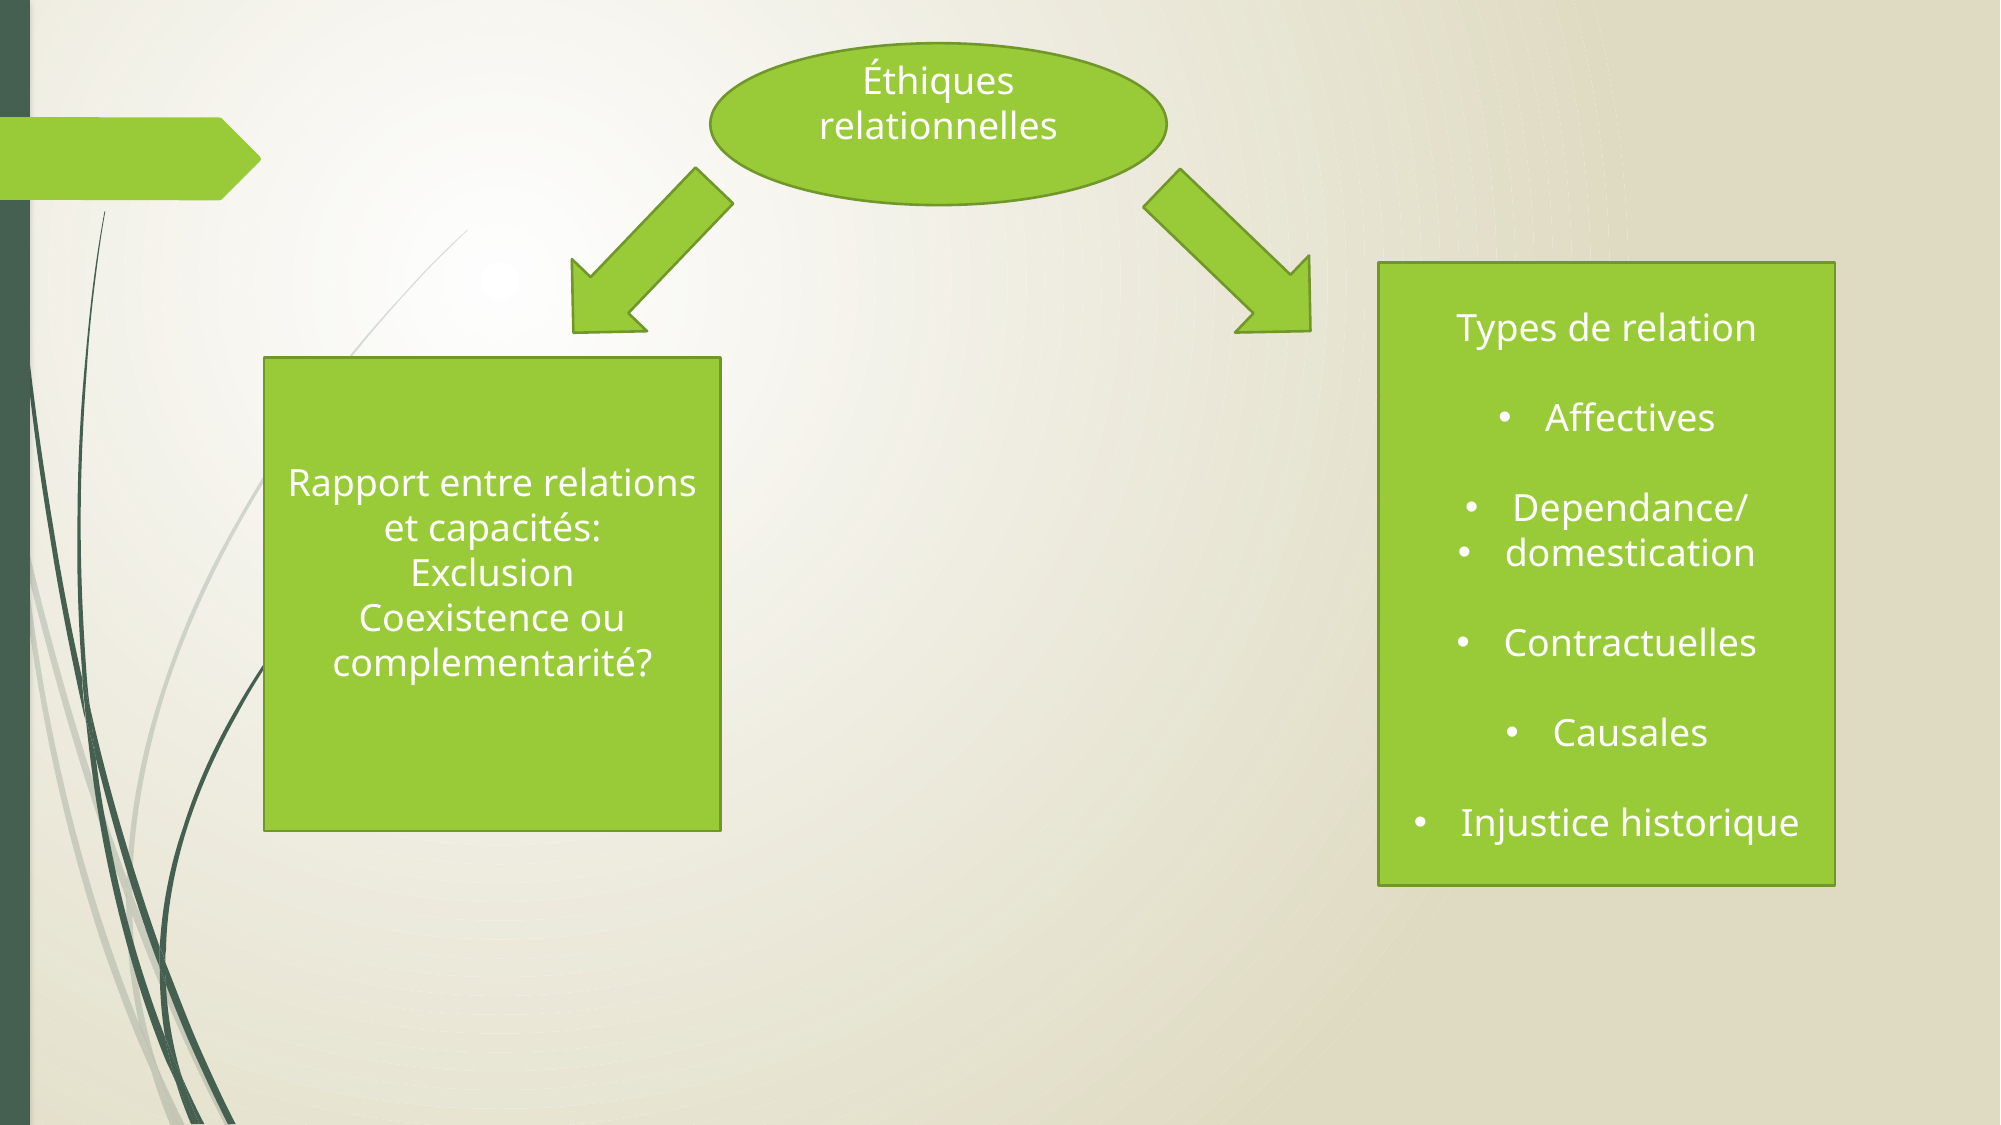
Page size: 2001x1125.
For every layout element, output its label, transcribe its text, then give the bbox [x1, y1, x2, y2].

text_box Rapport entre relations et capacités: Exclusion Coexistence ou complementarité? [263, 356, 722, 832]
text_box Types de relation Affectives Dependance/ domestication Contractuelles Causales Injustice historique [1377, 261, 1836, 887]
text_box Éthiques relationnelles [708, 41, 1169, 207]
text_box [570, 166, 735, 335]
text_box [1142, 167, 1312, 334]
